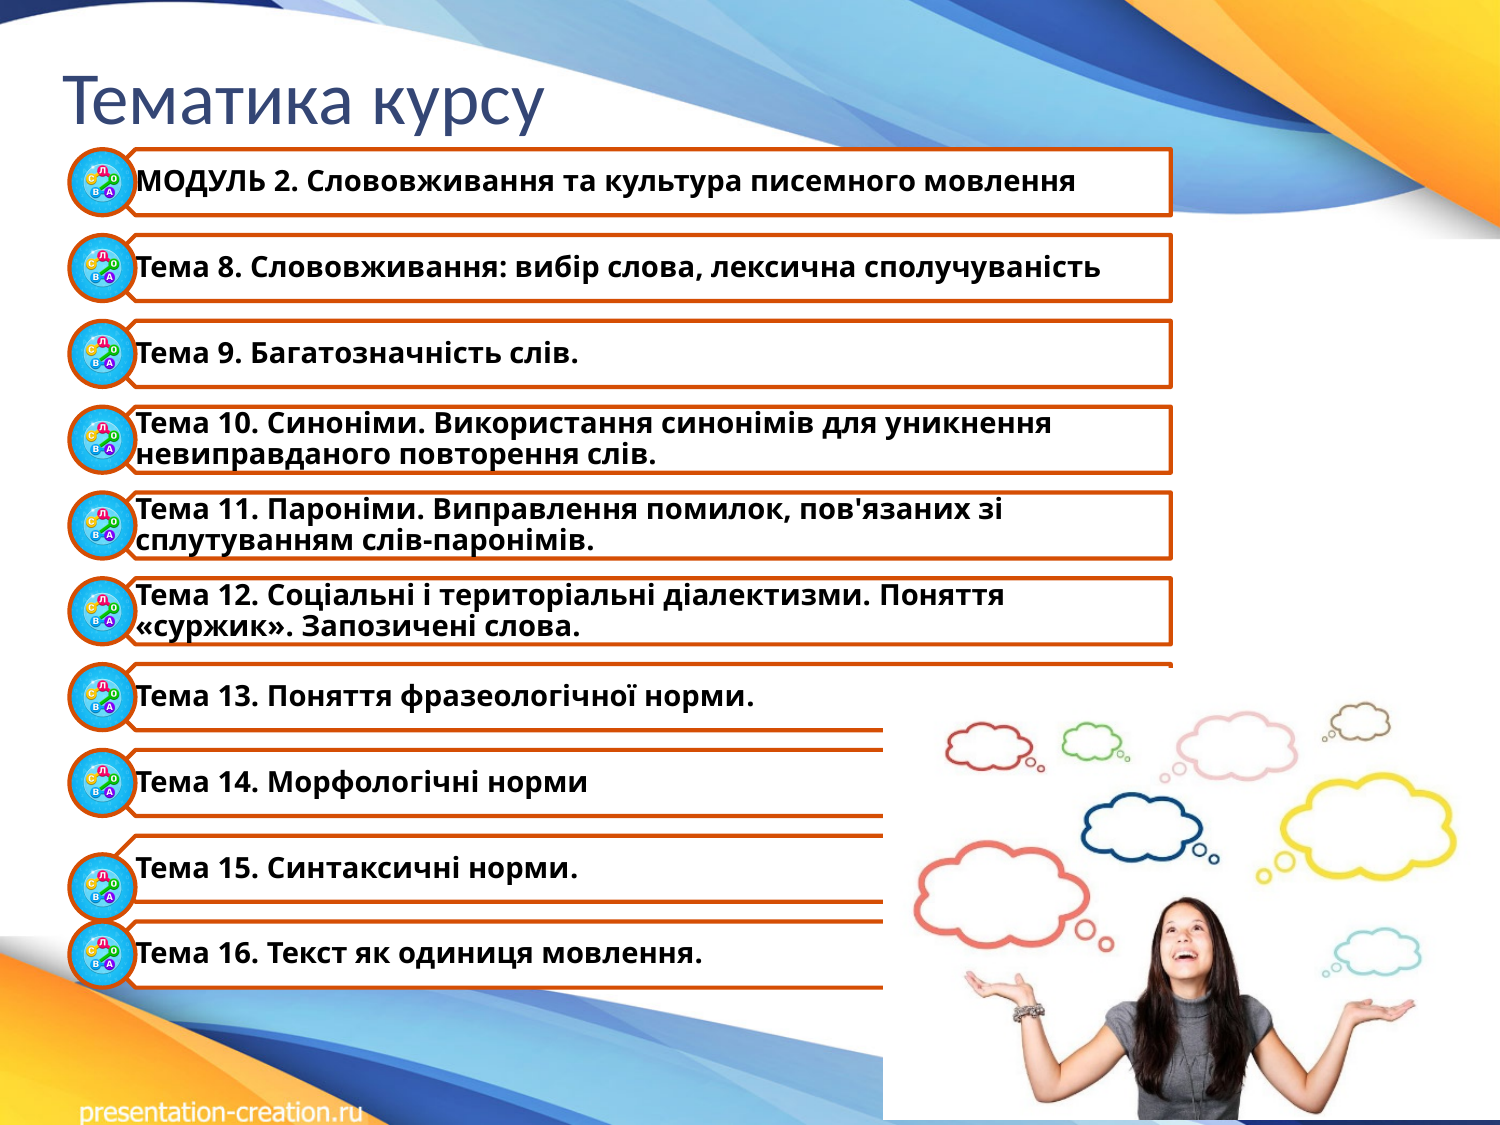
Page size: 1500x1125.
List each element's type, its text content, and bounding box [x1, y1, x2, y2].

title Тематика курсу [0, 0, 792, 148]
picture [0, 0, 1500, 1125]
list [0, 148, 1424, 988]
